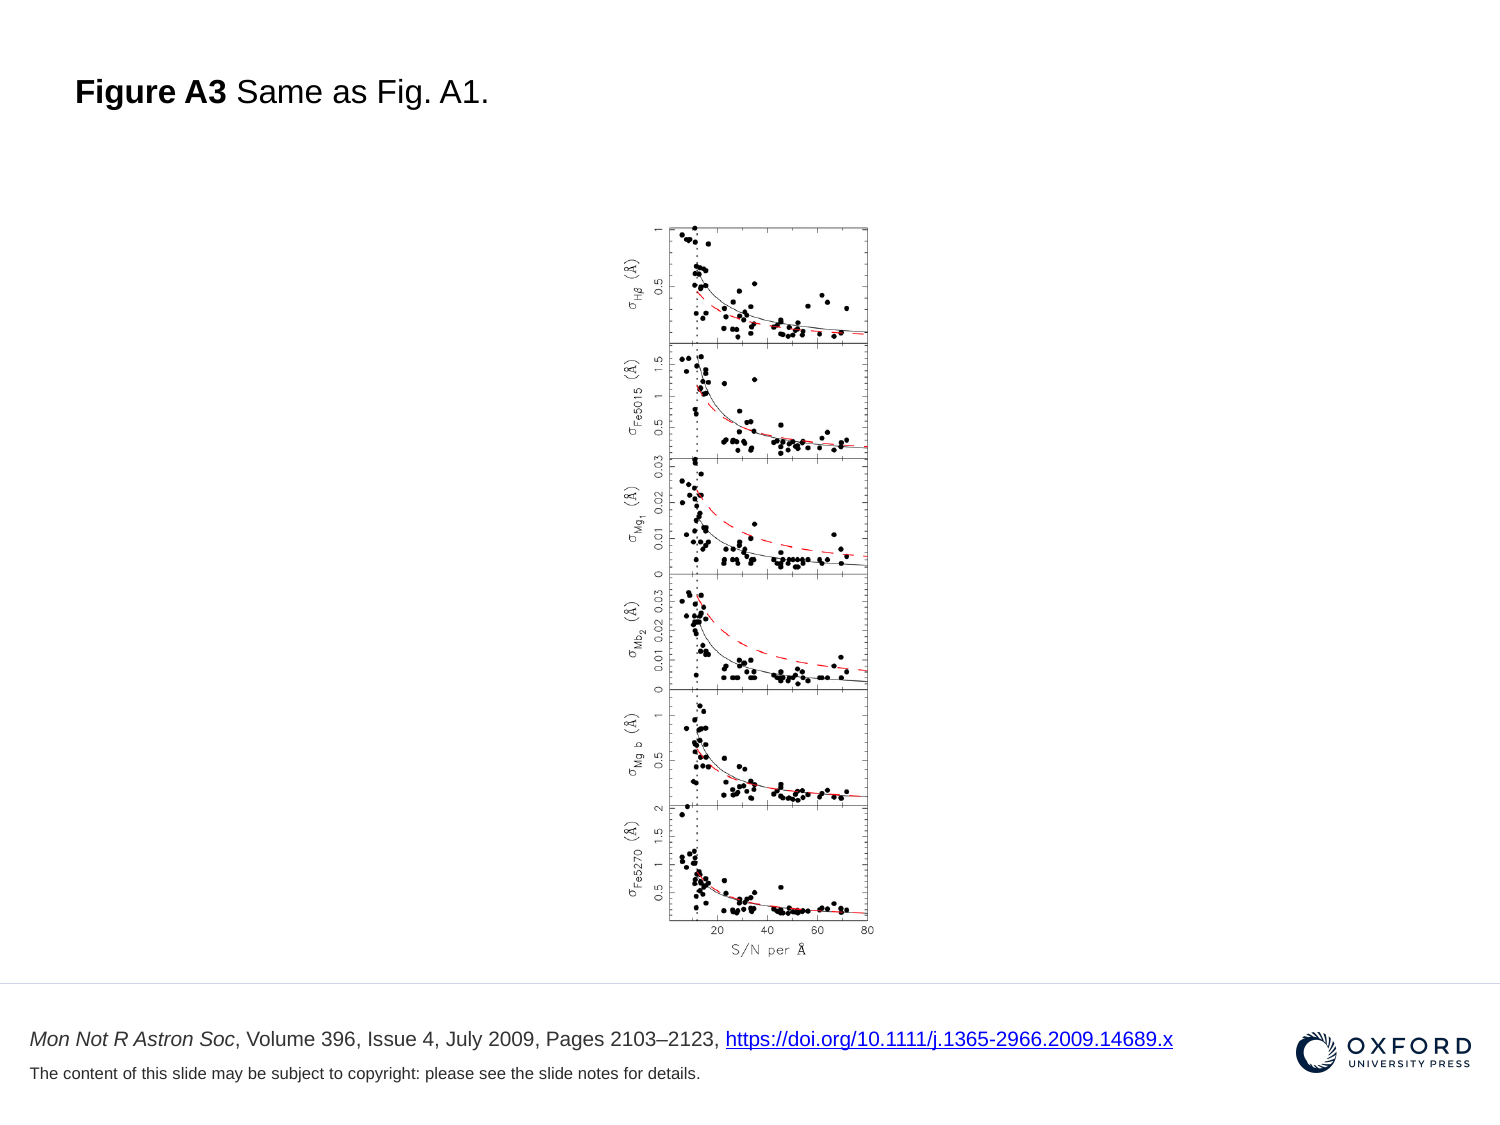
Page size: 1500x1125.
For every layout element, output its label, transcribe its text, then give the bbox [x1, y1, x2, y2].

picture [624, 224, 874, 957]
footer Mon Not R Astron Soc, Volume 396, Issue 4, July 2009, Pages 2103–2123, https://doi.org/10.1111/j.1365-2966.2009.14689.x The content of this slide may be subject to copyright: please see the slide notes for details. [0, 983, 1260, 1125]
title Figure A3 Same as Fig. A1. [75, 69, 1078, 171]
picture [1296, 1032, 1471, 1073]
